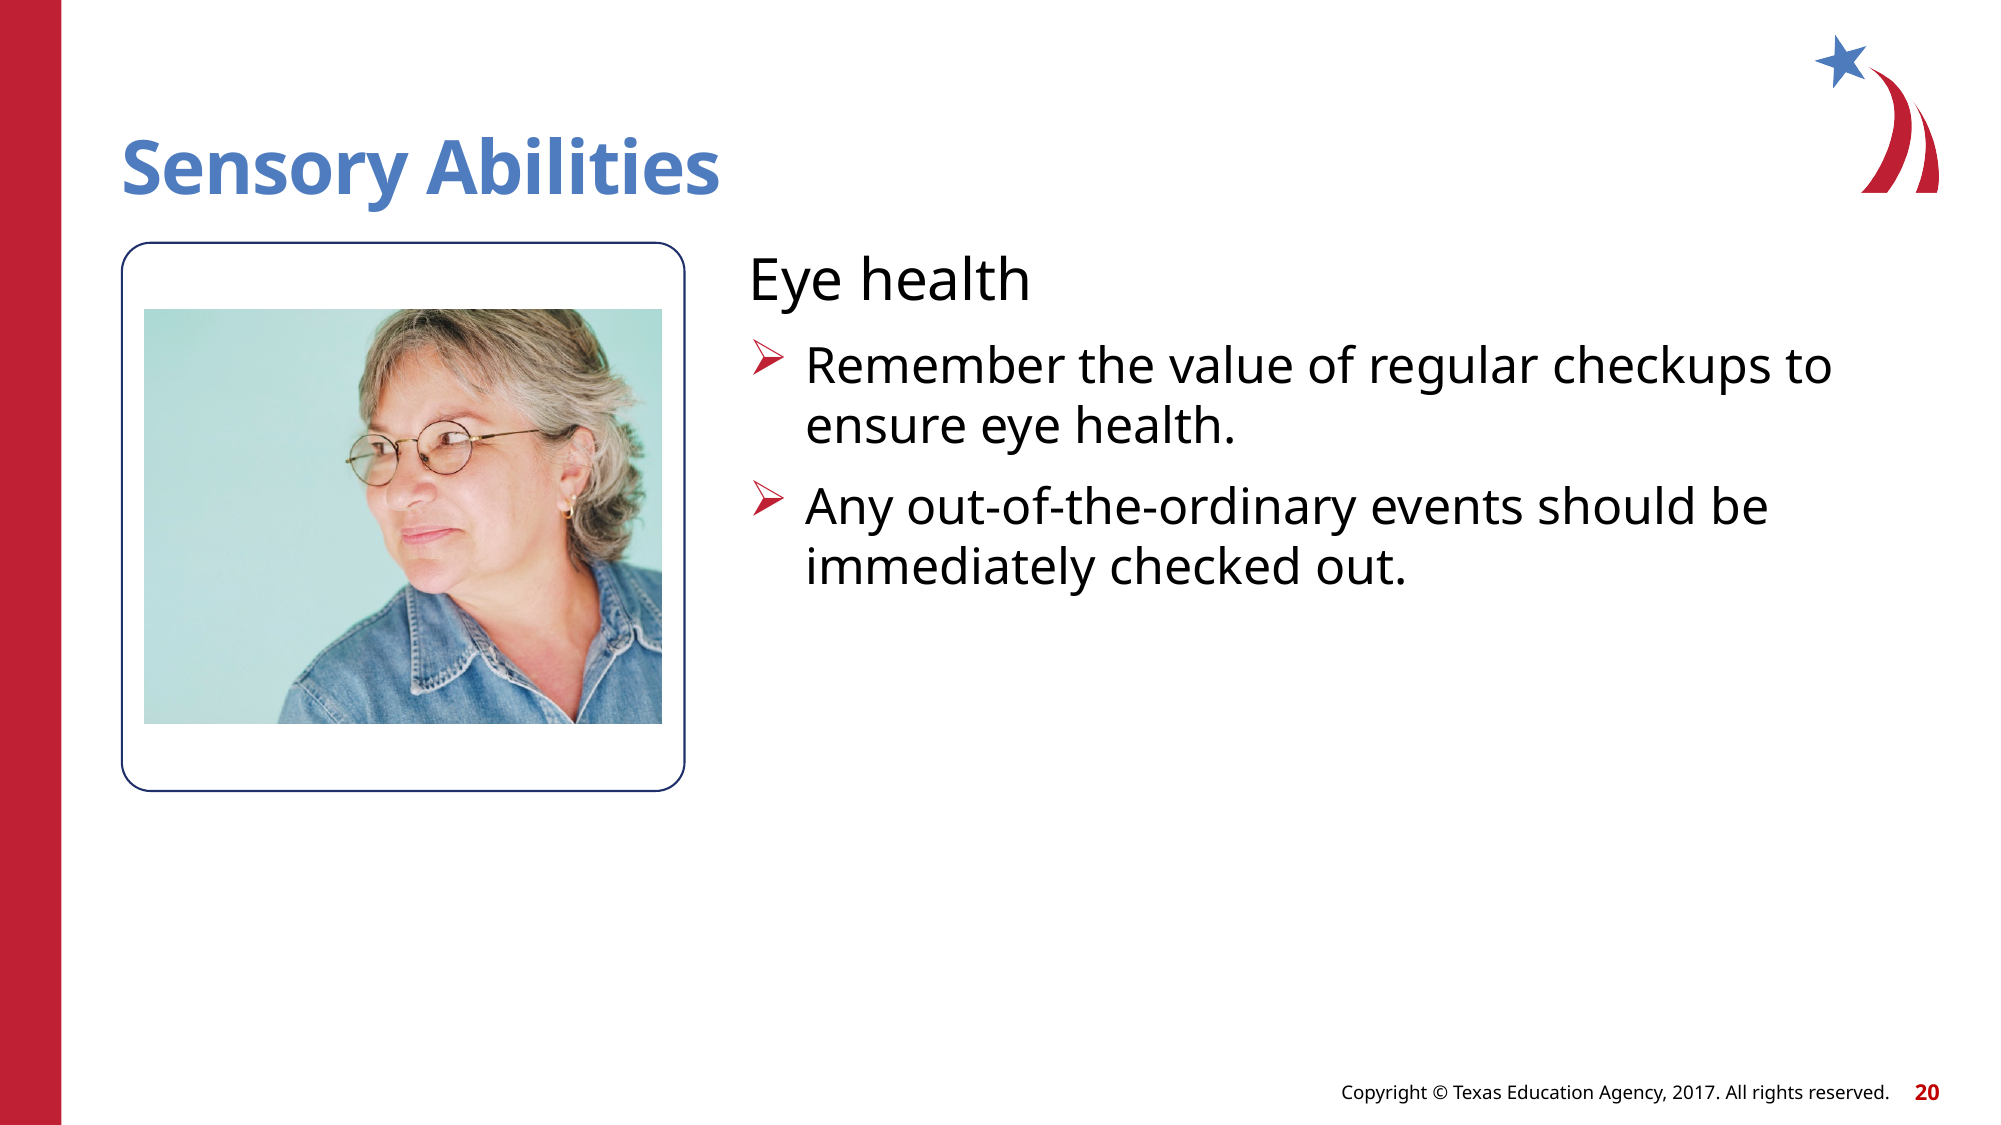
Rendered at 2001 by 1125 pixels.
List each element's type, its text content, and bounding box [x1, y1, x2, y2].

list Eye health Remember the value of regular checkups to ensure eye health. Any out-of-the-ordinary events should be immediately checked out. [748, 242, 1939, 885]
picture [144, 309, 662, 724]
title Sensory Abilities [121, 66, 1772, 211]
picture [1814, 34, 1939, 193]
